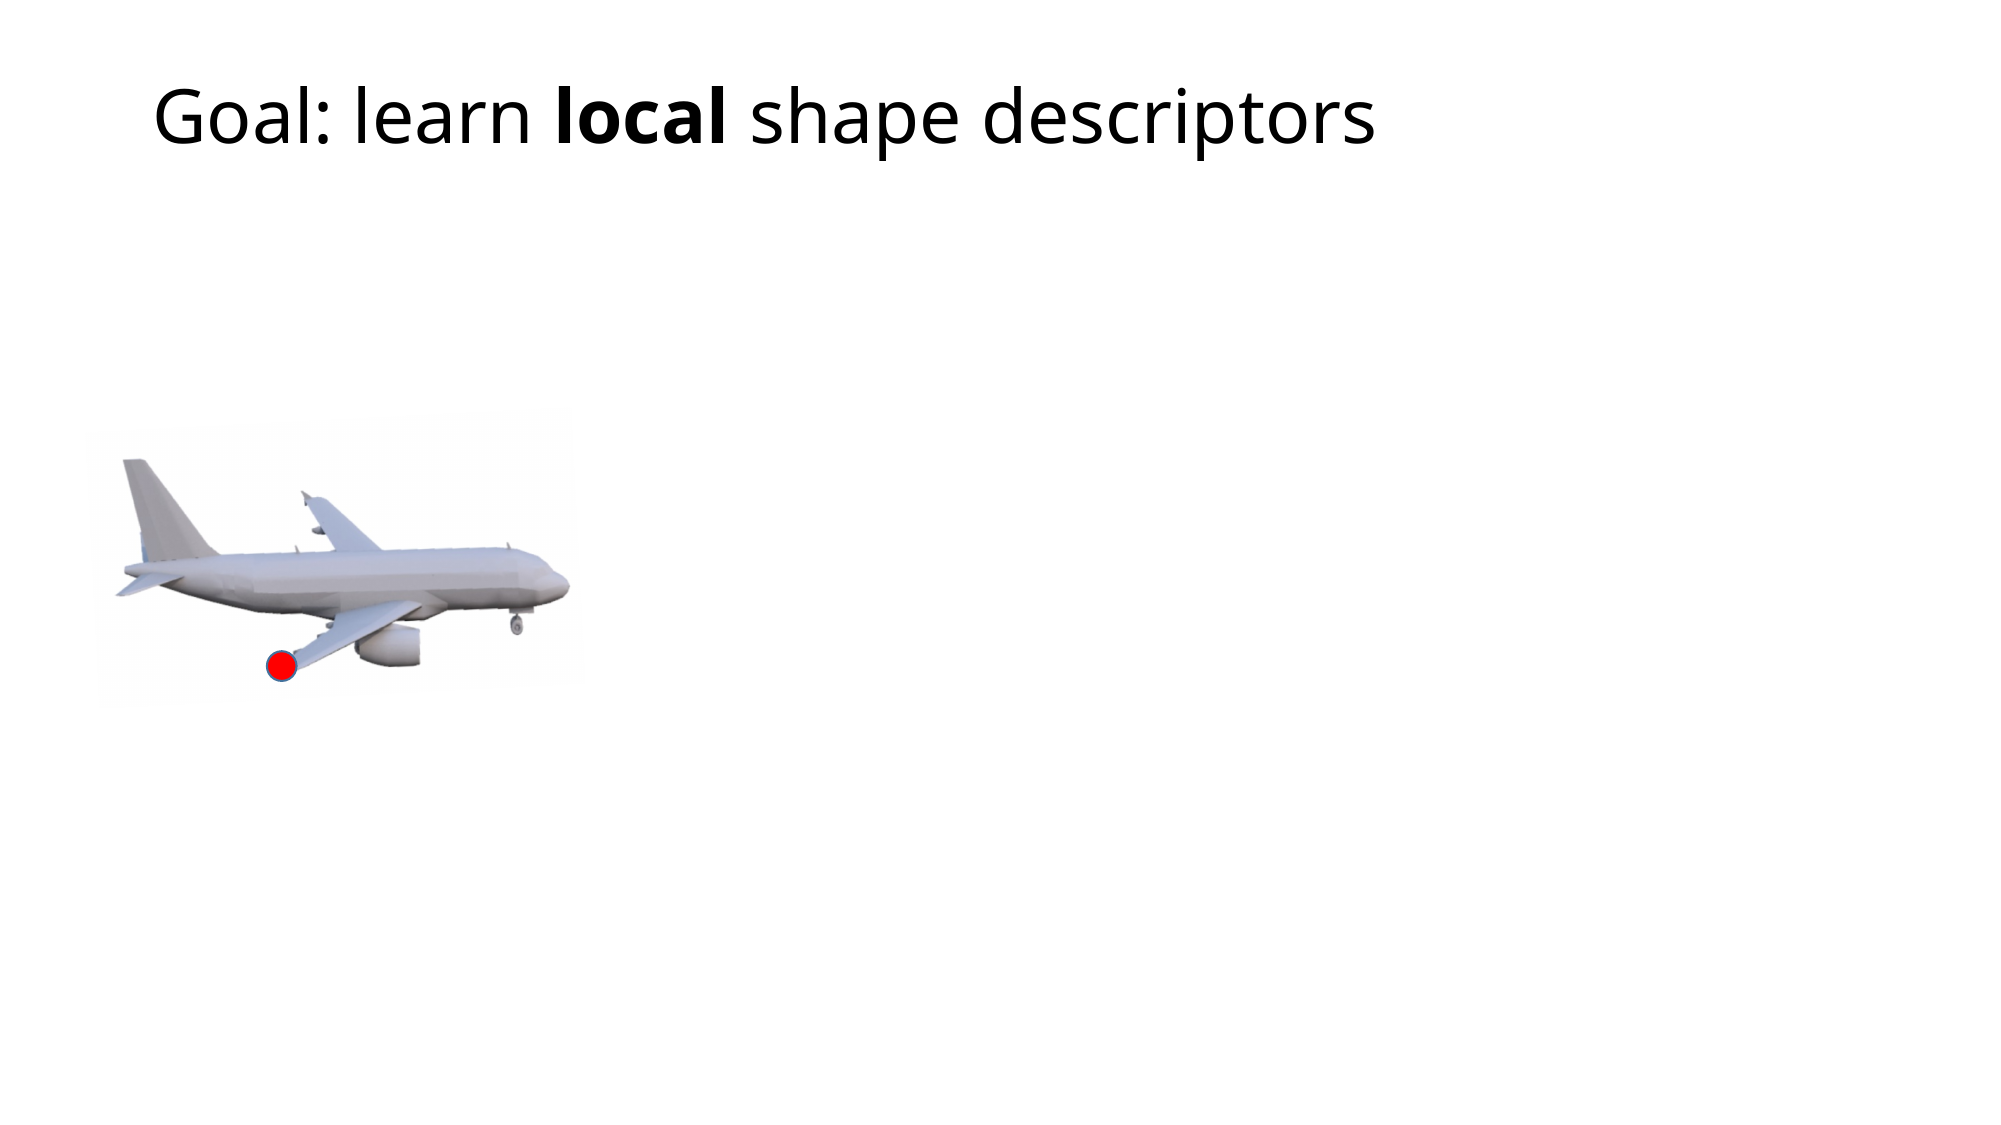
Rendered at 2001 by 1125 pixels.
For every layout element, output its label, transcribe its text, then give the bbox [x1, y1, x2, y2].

picture [86, 408, 584, 708]
title Goal: learn local shape descriptors [137, 10, 1863, 229]
